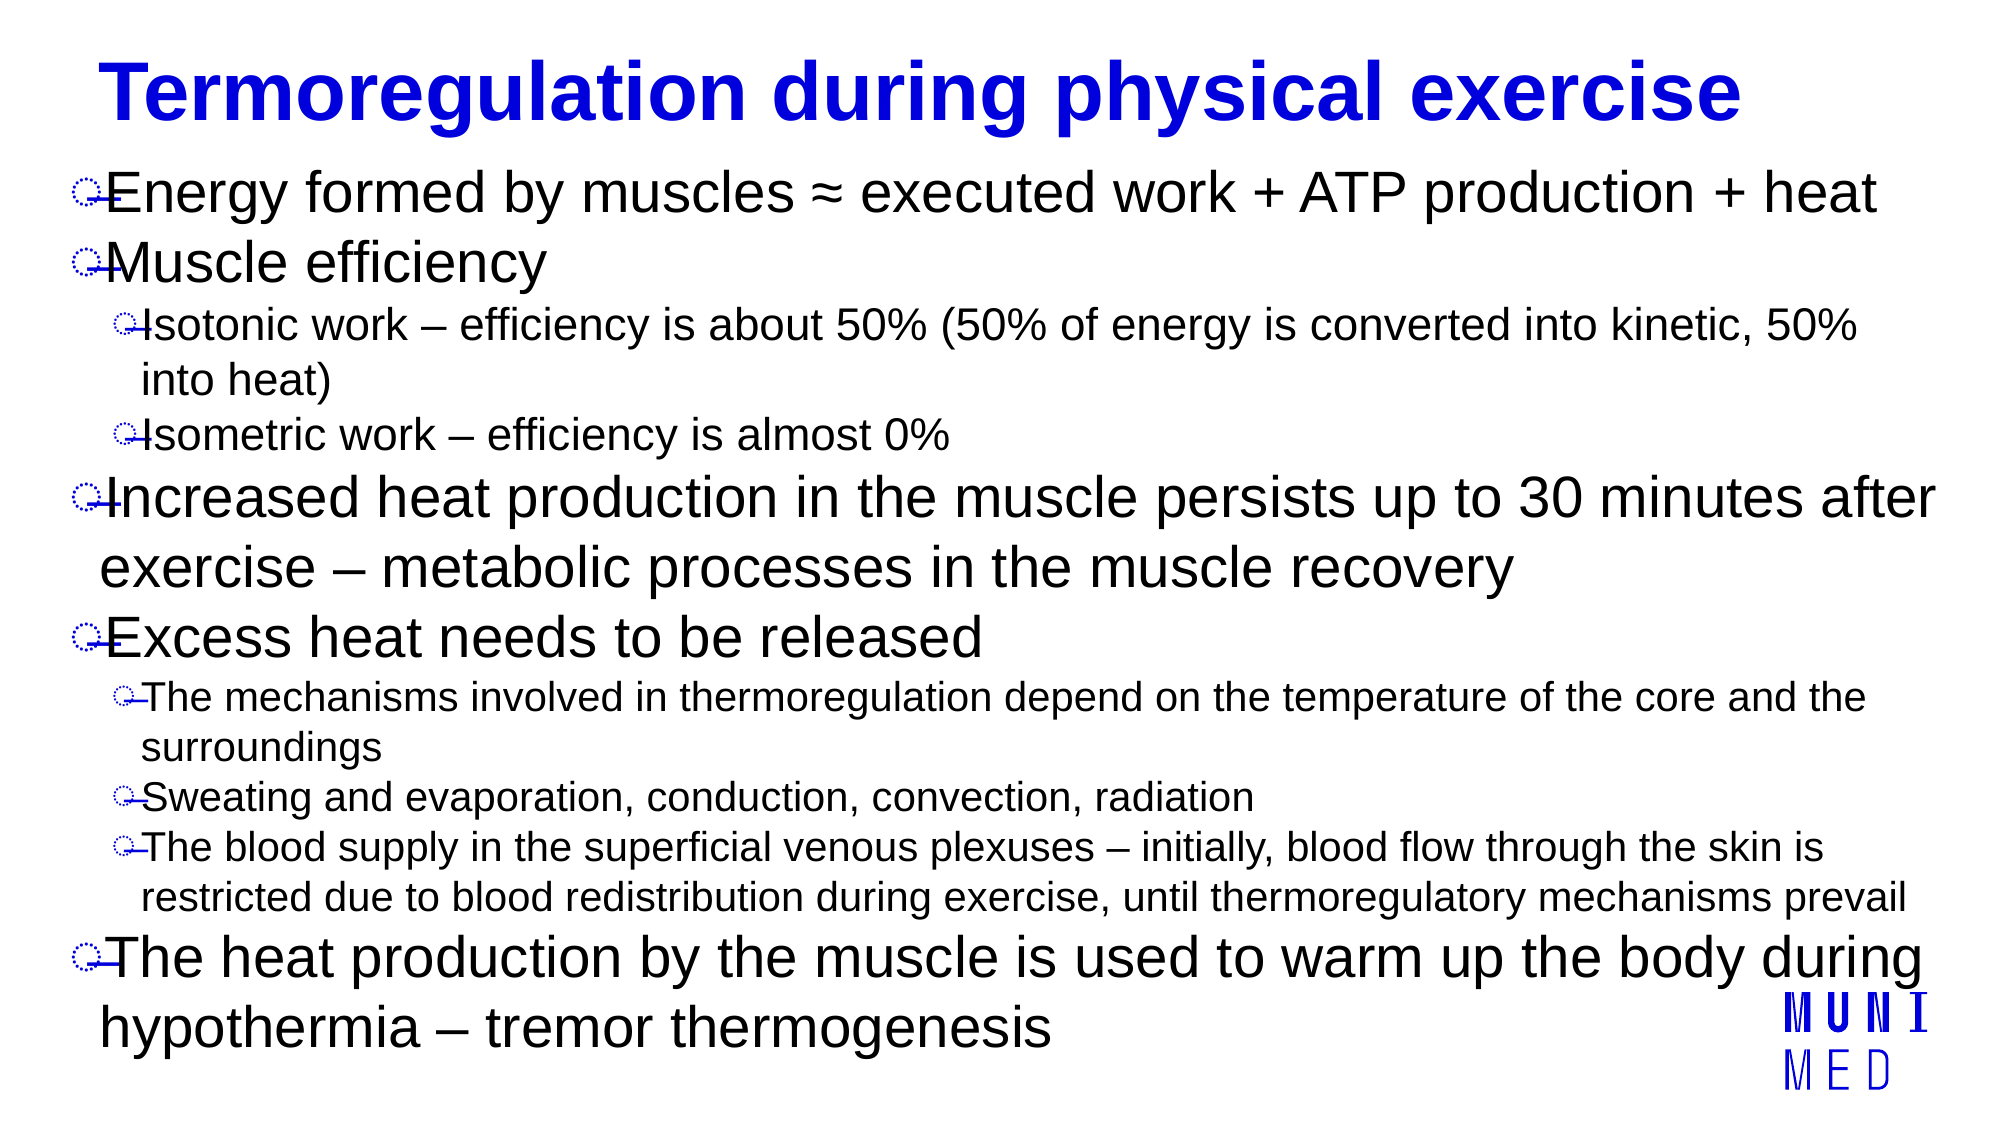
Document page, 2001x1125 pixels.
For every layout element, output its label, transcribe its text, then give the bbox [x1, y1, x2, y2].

title Termoregulation during physical exercise [98, 53, 1863, 128]
list Energy formed by muscles ≈ executed work + ATP production + heat Muscle efficiency Isotonic work – efficiency is about 50% (50% of energy is converted into kinetic, 50% into heat) Isometric work – efficiency is almost 0% Increased heat production in the muscle persists up to 30 minutes after exercise – metabolic processes in the muscle recovery Excess heat needs to be released The mechanisms involved in thermoregulation depend on the temperature of the core and the surroundings Sweating and evaporation, conduction, convection, radiation The blood supply in the superficial venous plexuses – initially, blood flow through the skin is restricted due to blood redistribution during exercise, until thermoregulatory mechanisms prevail The heat production by the muscle is used to warm up the body during hypothermia – tremor thermogenesis [58, 154, 1942, 1015]
